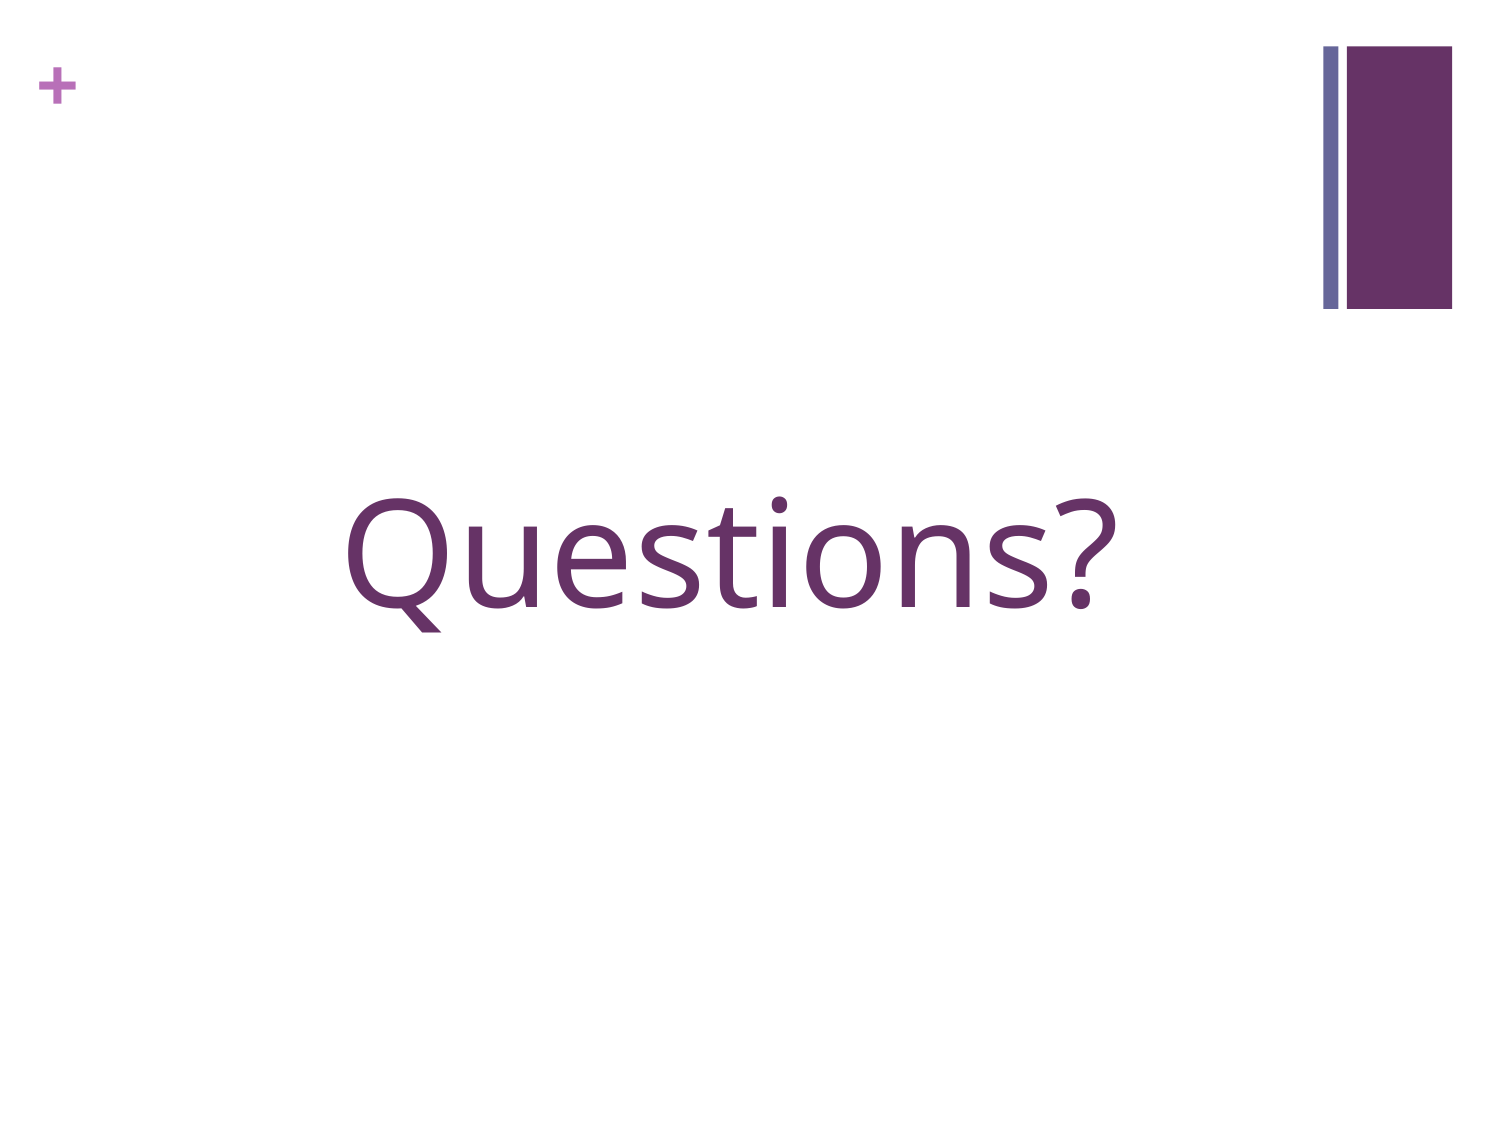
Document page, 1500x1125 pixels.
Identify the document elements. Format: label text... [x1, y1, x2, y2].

title Questions? [109, 450, 1350, 634]
